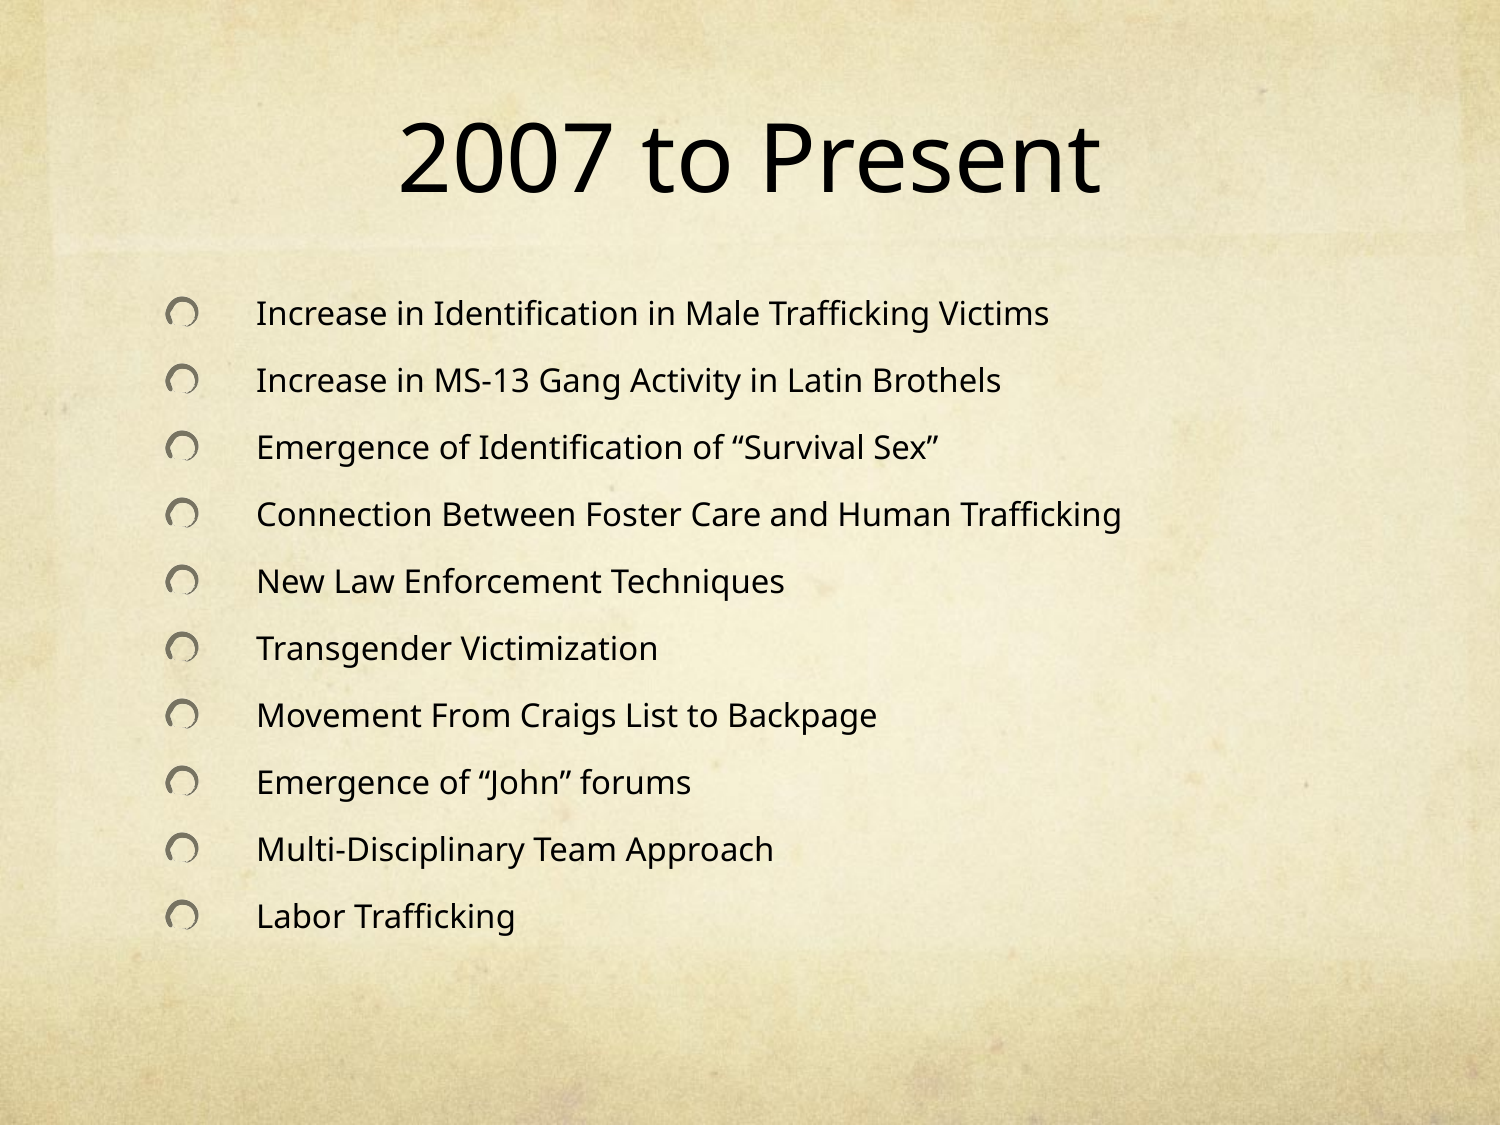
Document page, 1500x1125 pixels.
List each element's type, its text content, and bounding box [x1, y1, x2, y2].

picture [0, 0, 1500, 1125]
list Increase in Identification in Male Trafficking Victims Increase in MS-13 Gang Activity in Latin Brothels Emergence of Identification of “Survival Sex” Connection Between Foster Care and Human Trafficking New Law Enforcement Techniques Transgender Victimization Movement From Craigs List to Backpage Emergence of “John” forums Multi-Disciplinary Team Approach Labor Trafficking [150, 284, 1350, 950]
title 2007 to Present [150, 82, 1350, 225]
